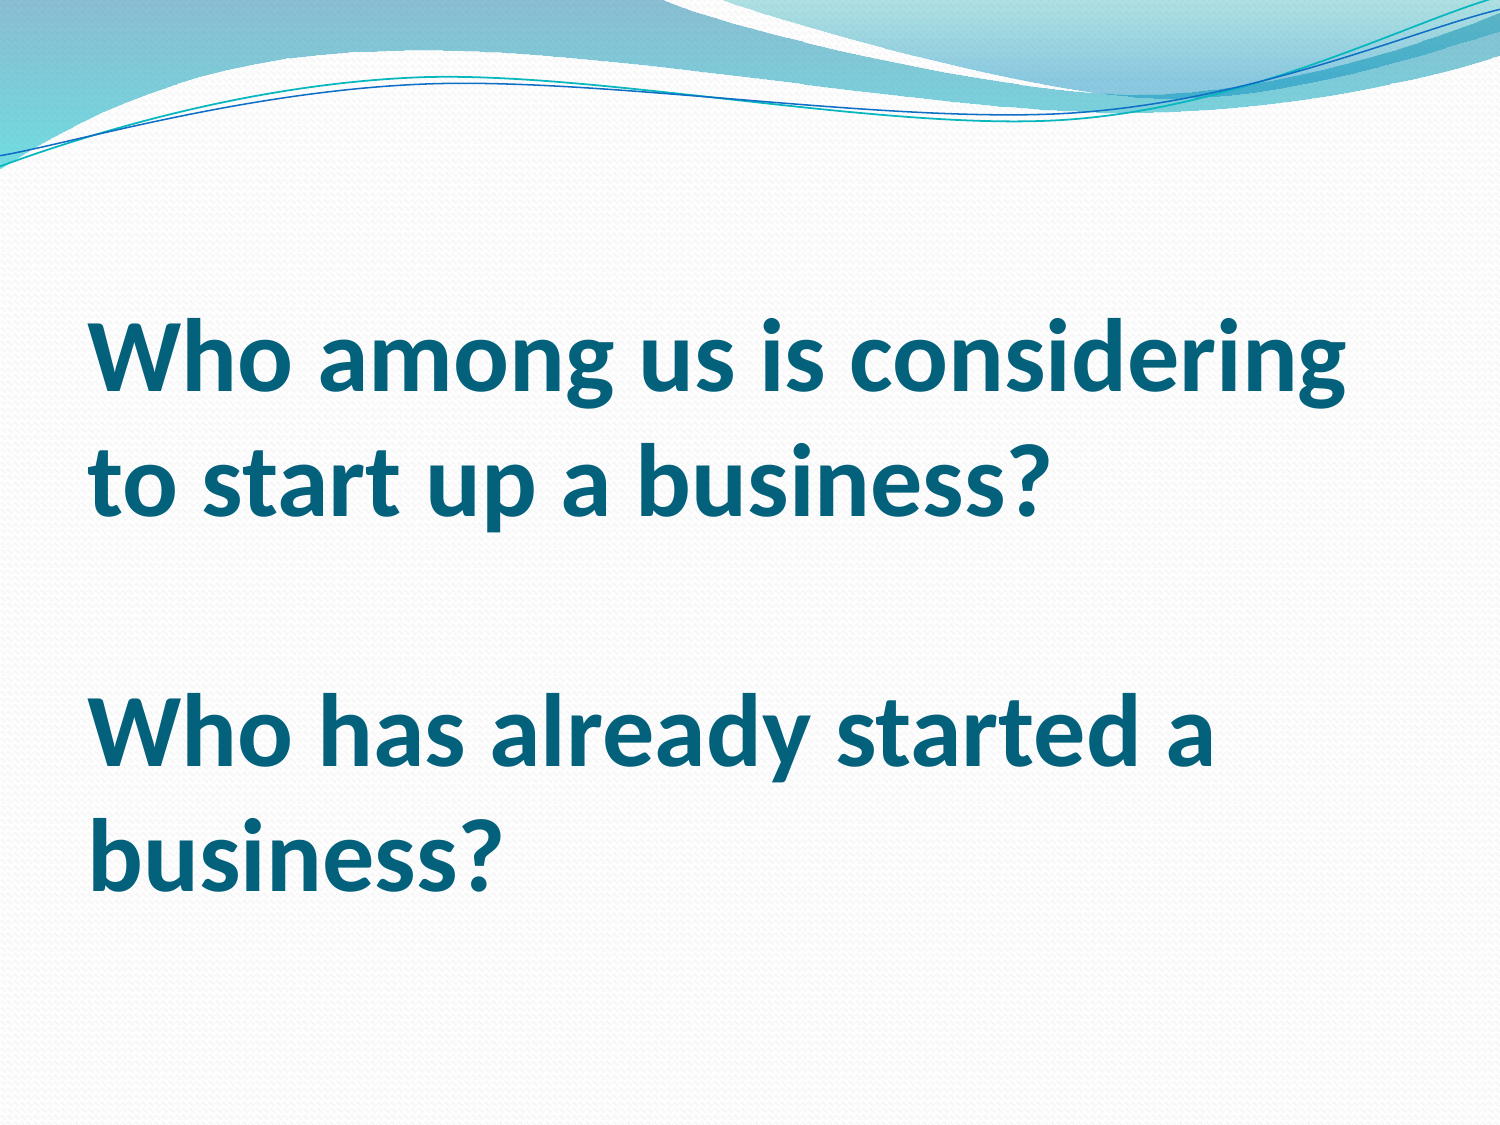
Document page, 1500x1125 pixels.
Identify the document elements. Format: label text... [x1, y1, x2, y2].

title Who among us is considering to start up a business? Who has already started a business? [87, 75, 1438, 913]
